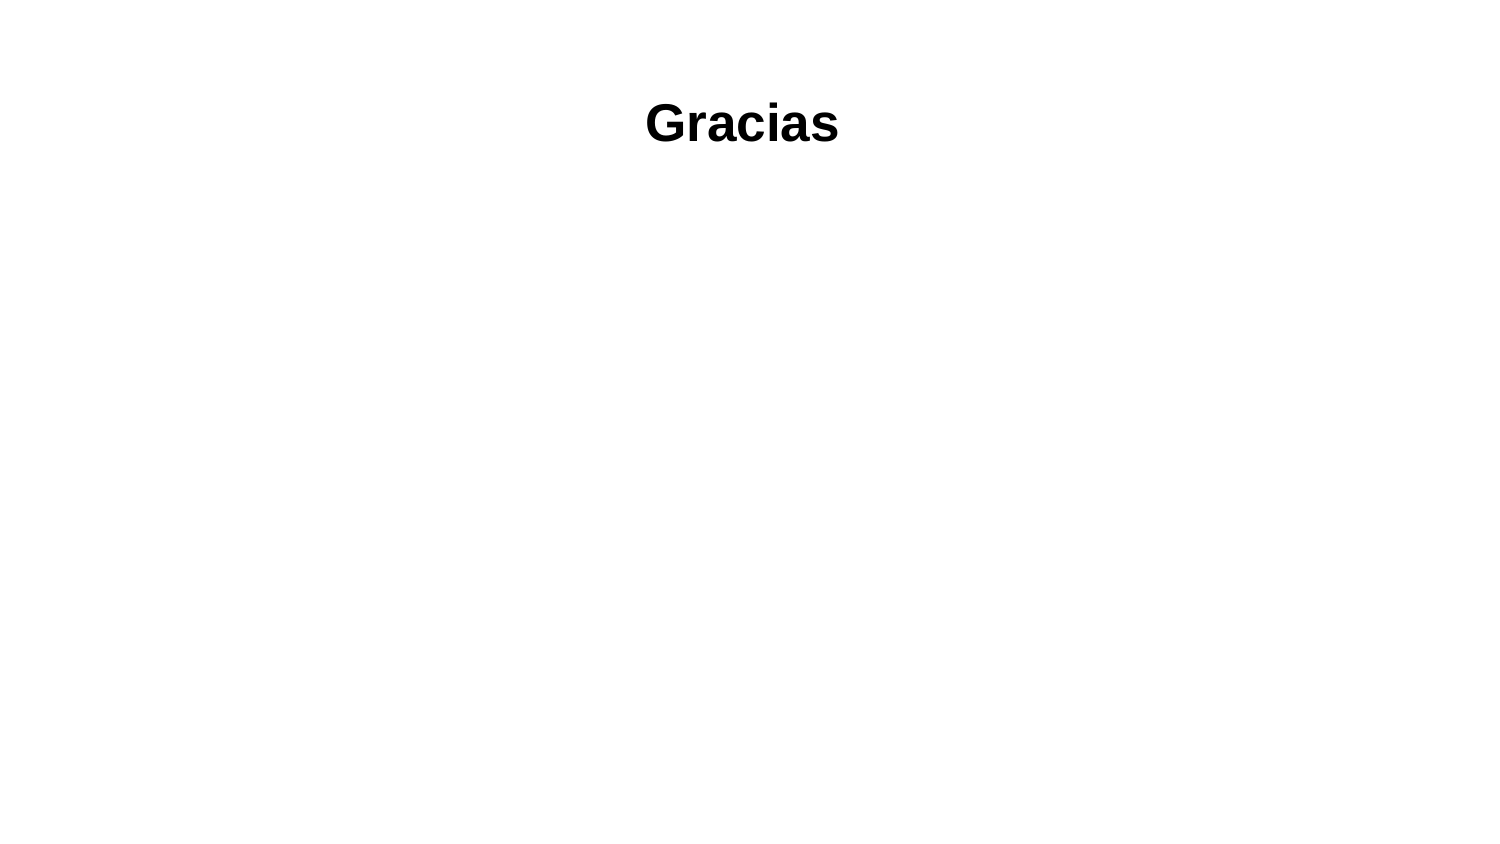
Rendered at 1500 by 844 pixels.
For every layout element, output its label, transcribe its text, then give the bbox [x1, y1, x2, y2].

title Gracias [51, 72, 1449, 167]
